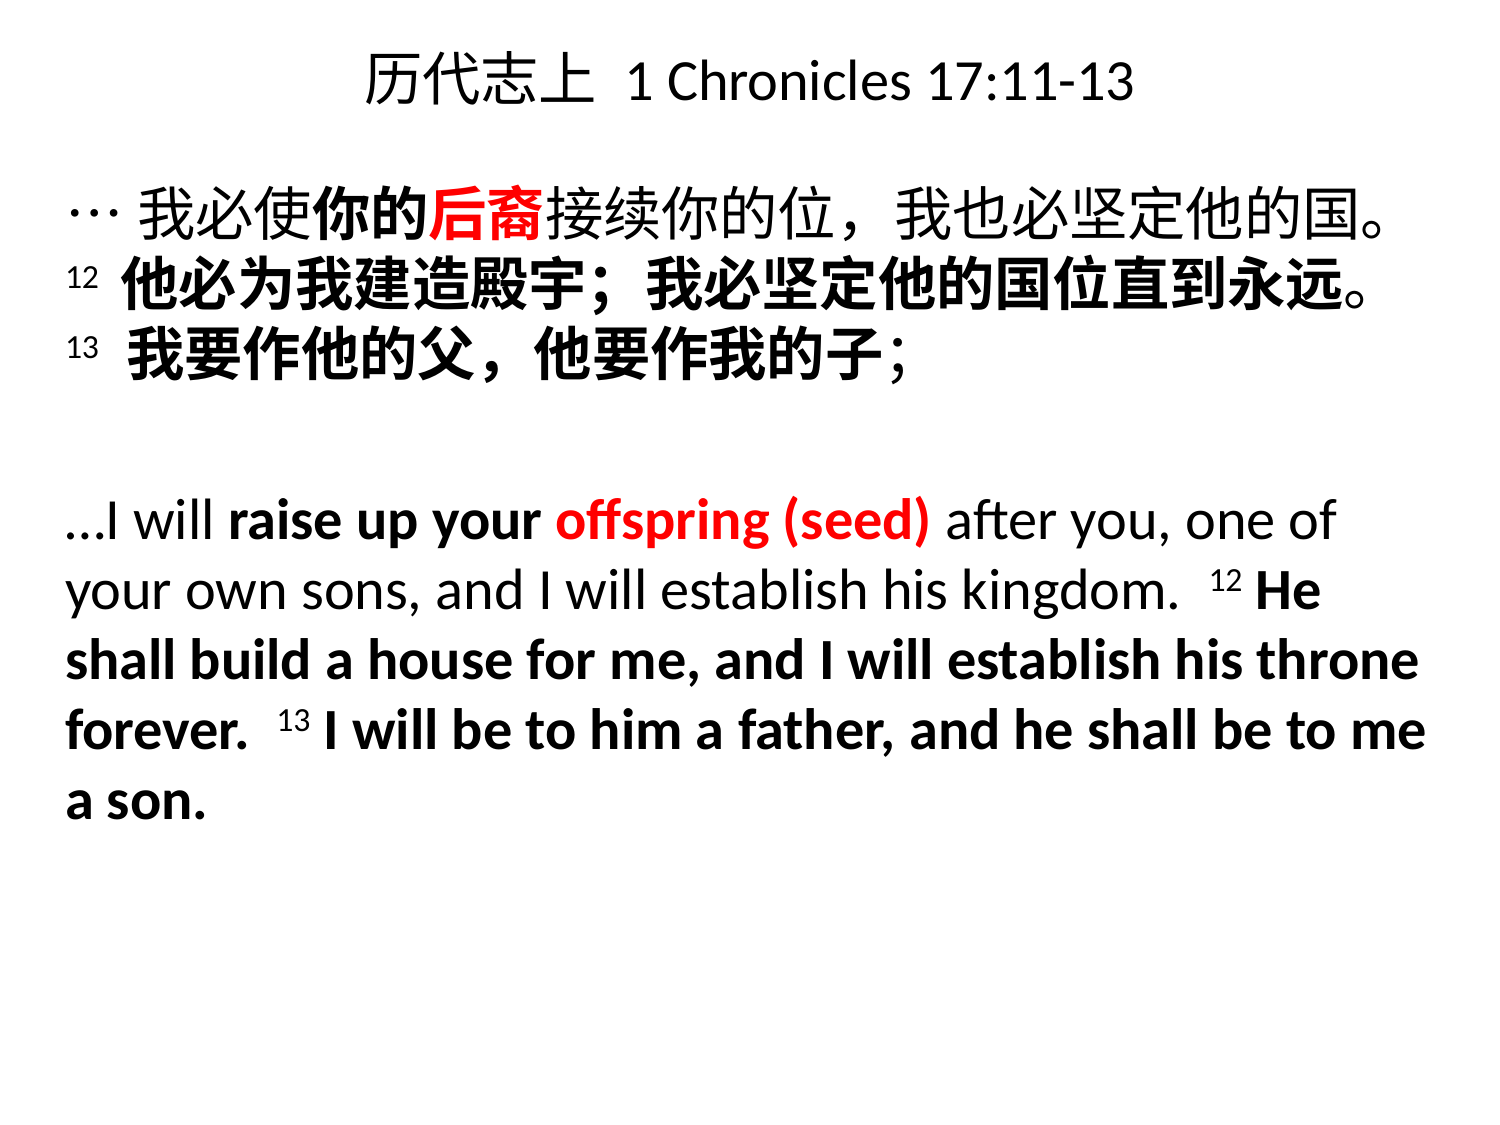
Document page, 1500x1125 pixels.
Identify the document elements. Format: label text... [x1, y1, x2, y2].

list …我必使你的后裔接续你的位，我也必坚定他的国。 12 他必为我建造殿宇；我必坚定他的国位直到永远。 13 我要作他的父，他要作我的子； …I will raise up your offspring (seed) after you, one of your own sons, and I will establish his kingdom. 12 He shall build a house for me, and I will establish his throne forever. 13 I will be to him a father, and he shall be to me a son. [50, 170, 1450, 1000]
title 历代志上 1 Chronicles 17:11-13 [75, 24, 1425, 130]
